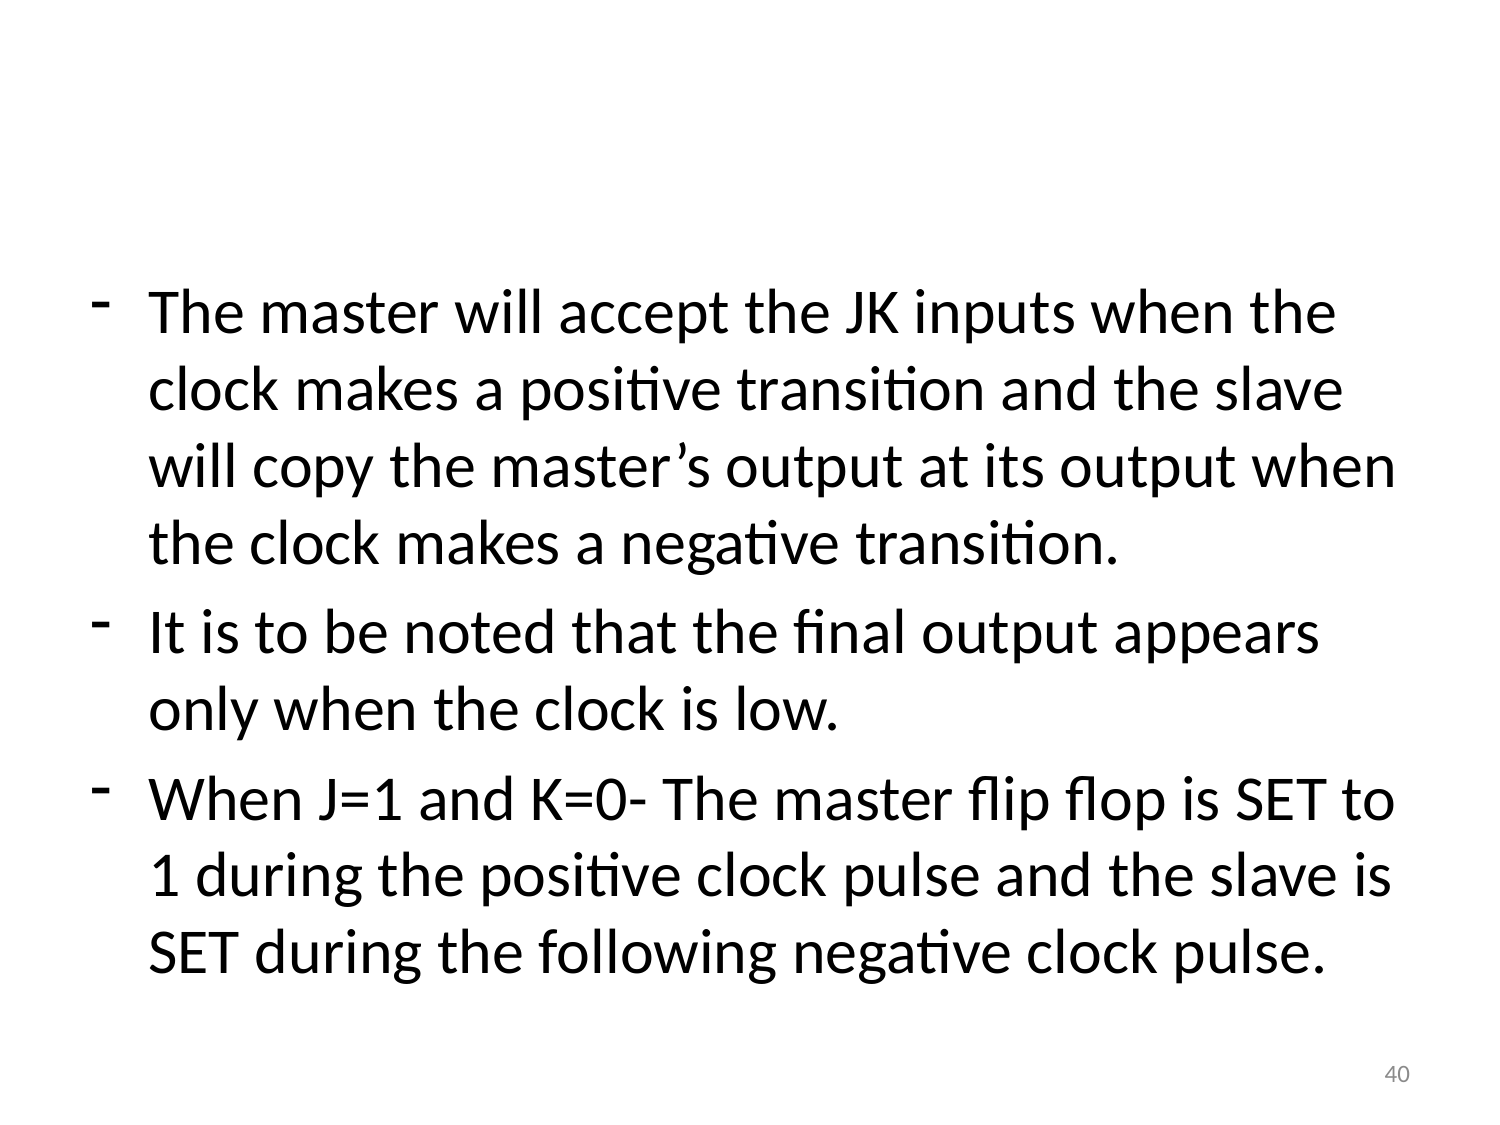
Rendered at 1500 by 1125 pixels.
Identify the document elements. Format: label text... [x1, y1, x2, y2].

list The master will accept the JK inputs when the clock makes a positive transition and the slave will copy the master’s output at its output when the clock makes a negative transition. It is to be noted that the final output appears only when the clock is low. When J=1 and K=0- The master flip flop is SET to 1 during the positive clock pulse and the slave is SET during the following negative clock pulse. [75, 262, 1425, 1005]
slide_number 40 [1074, 1042, 1425, 1103]
